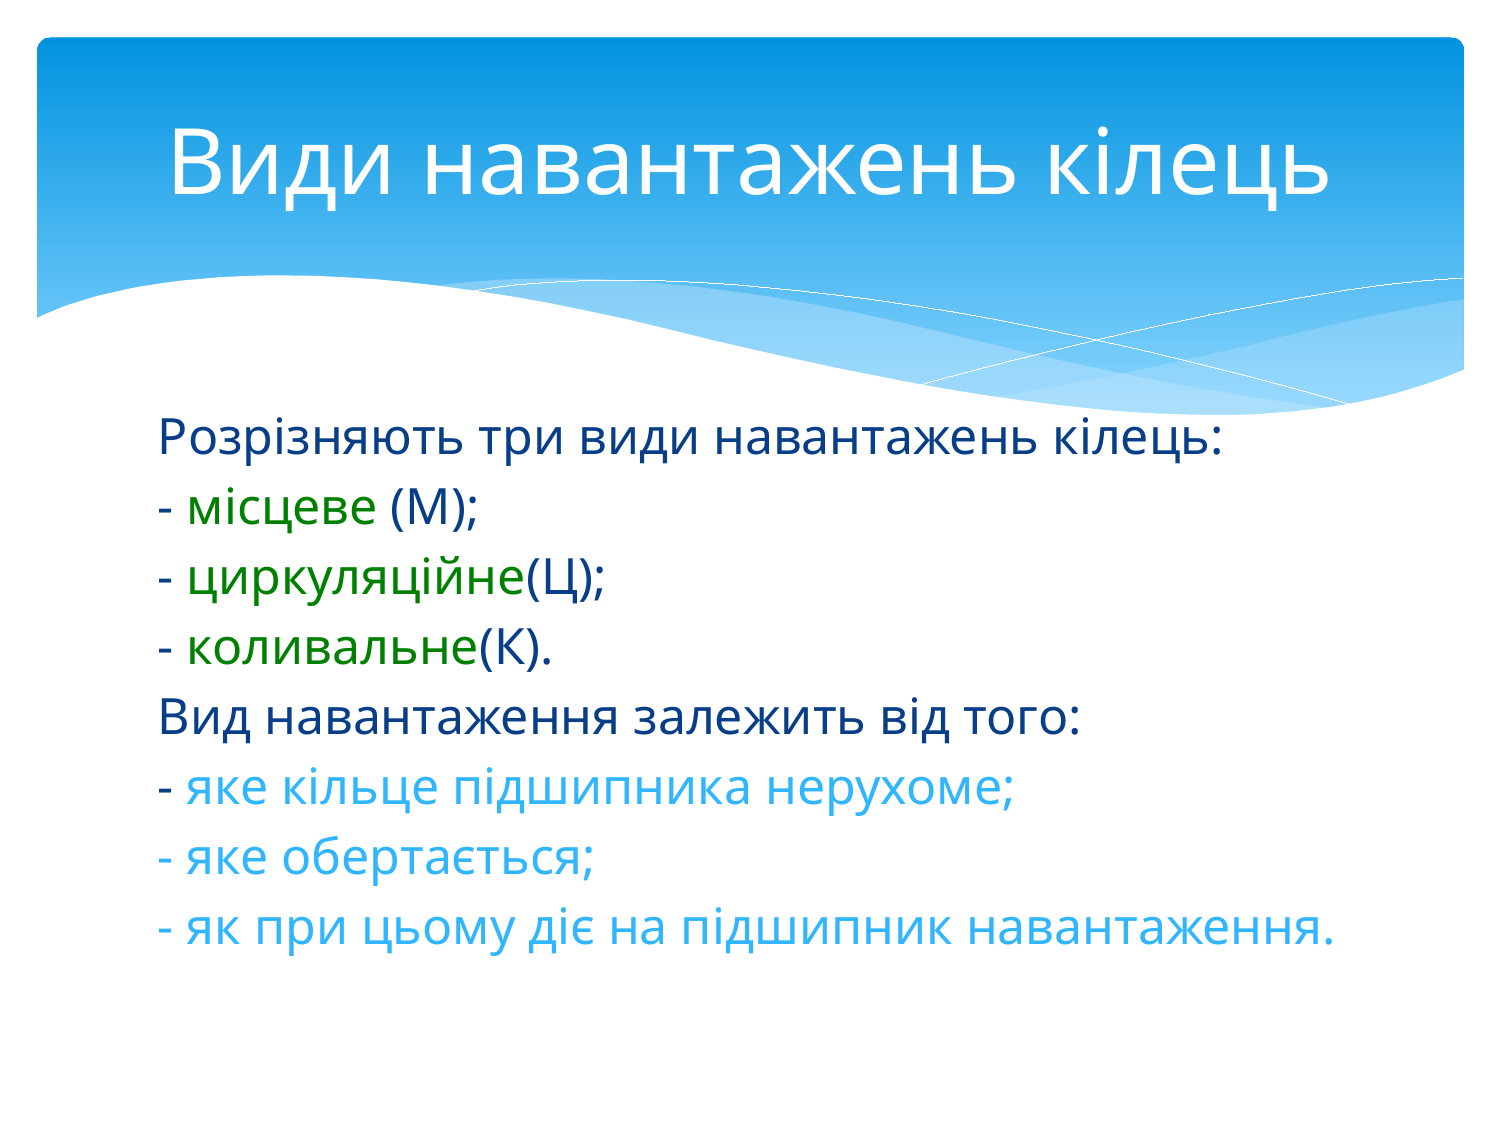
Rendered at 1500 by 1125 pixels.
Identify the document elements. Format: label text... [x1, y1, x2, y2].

list Розрізняють три види навантажень кілець: - місцеве (М); - циркуляційне(Ц); - коливальне(К). Вид навантаження залежить від того: - яке кільце підшипника нерухоме; - яке обертається; - як при цьому діє на підшипник навантаження. [142, 396, 1359, 1006]
title Види навантажень кілець [74, 55, 1426, 262]
